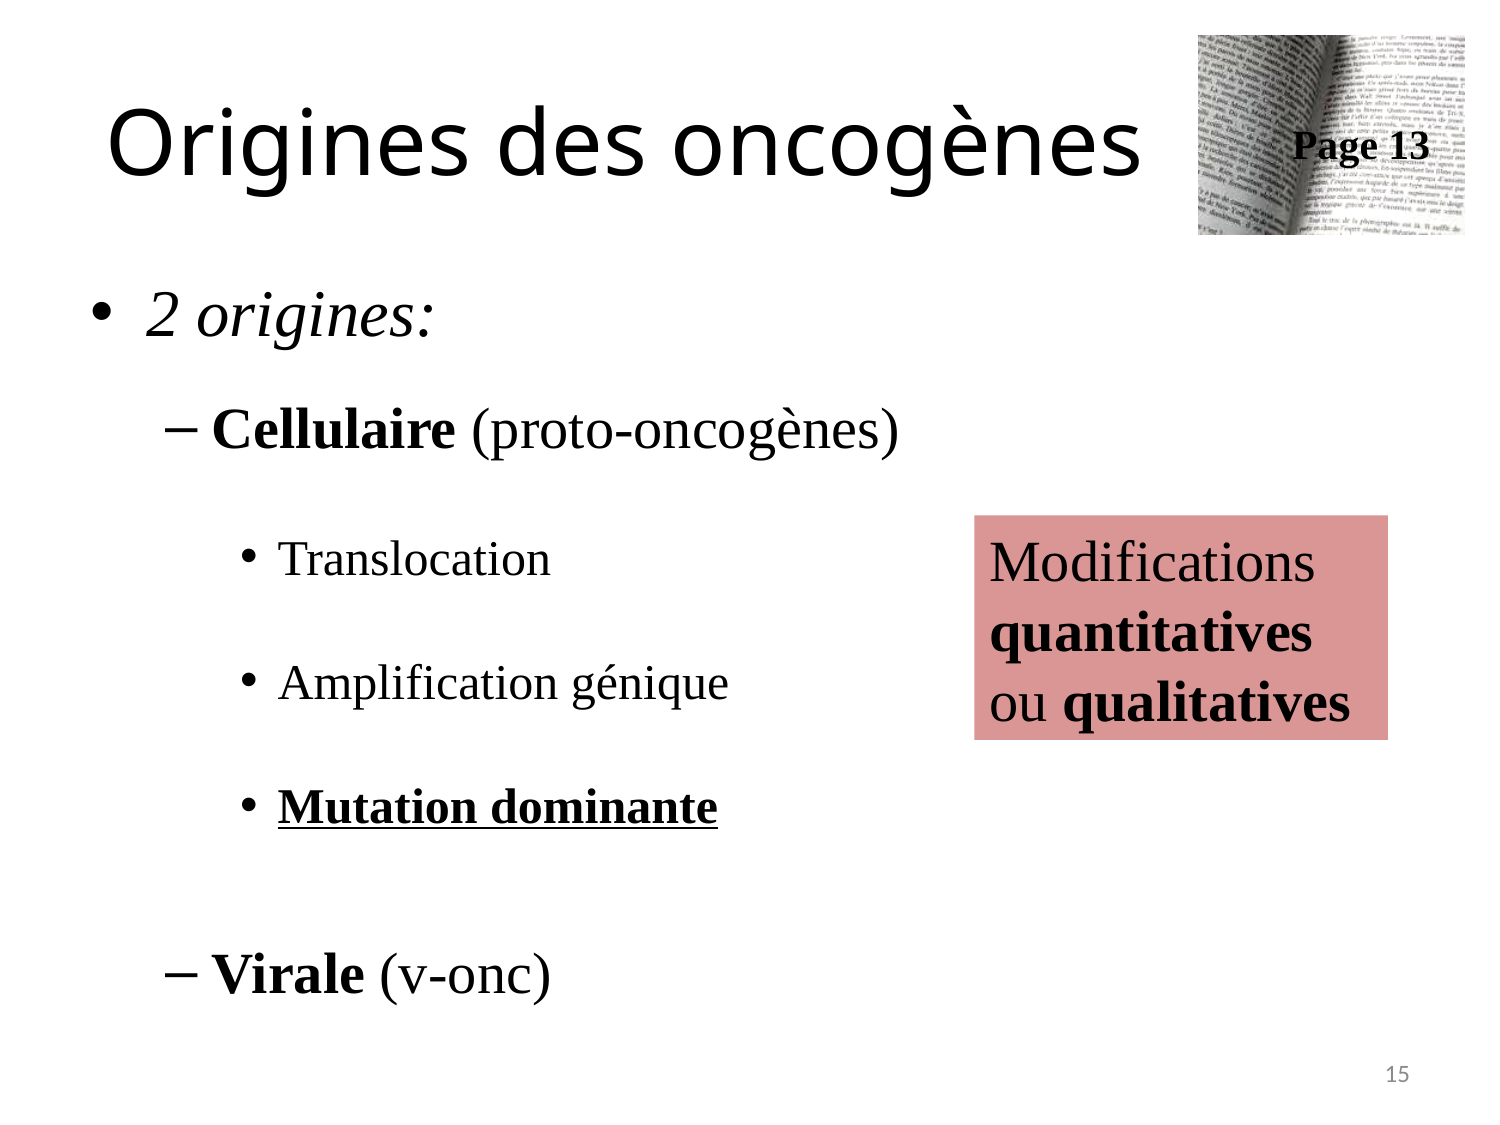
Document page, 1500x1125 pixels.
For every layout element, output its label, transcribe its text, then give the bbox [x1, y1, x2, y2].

text_box Page 13 [1470, 110, 1477, 175]
slide_number 15 [1074, 1042, 1425, 1103]
text_box Modifications quantitatives ou qualitatives [974, 515, 1388, 740]
title Origines des oncogènes [75, 45, 1176, 233]
list 2 origines: Cellulaire (proto-oncogènes) Translocation Amplification génique Mutation dominante Virale (v-onc) [75, 262, 1425, 1059]
picture [1198, 34, 1466, 235]
